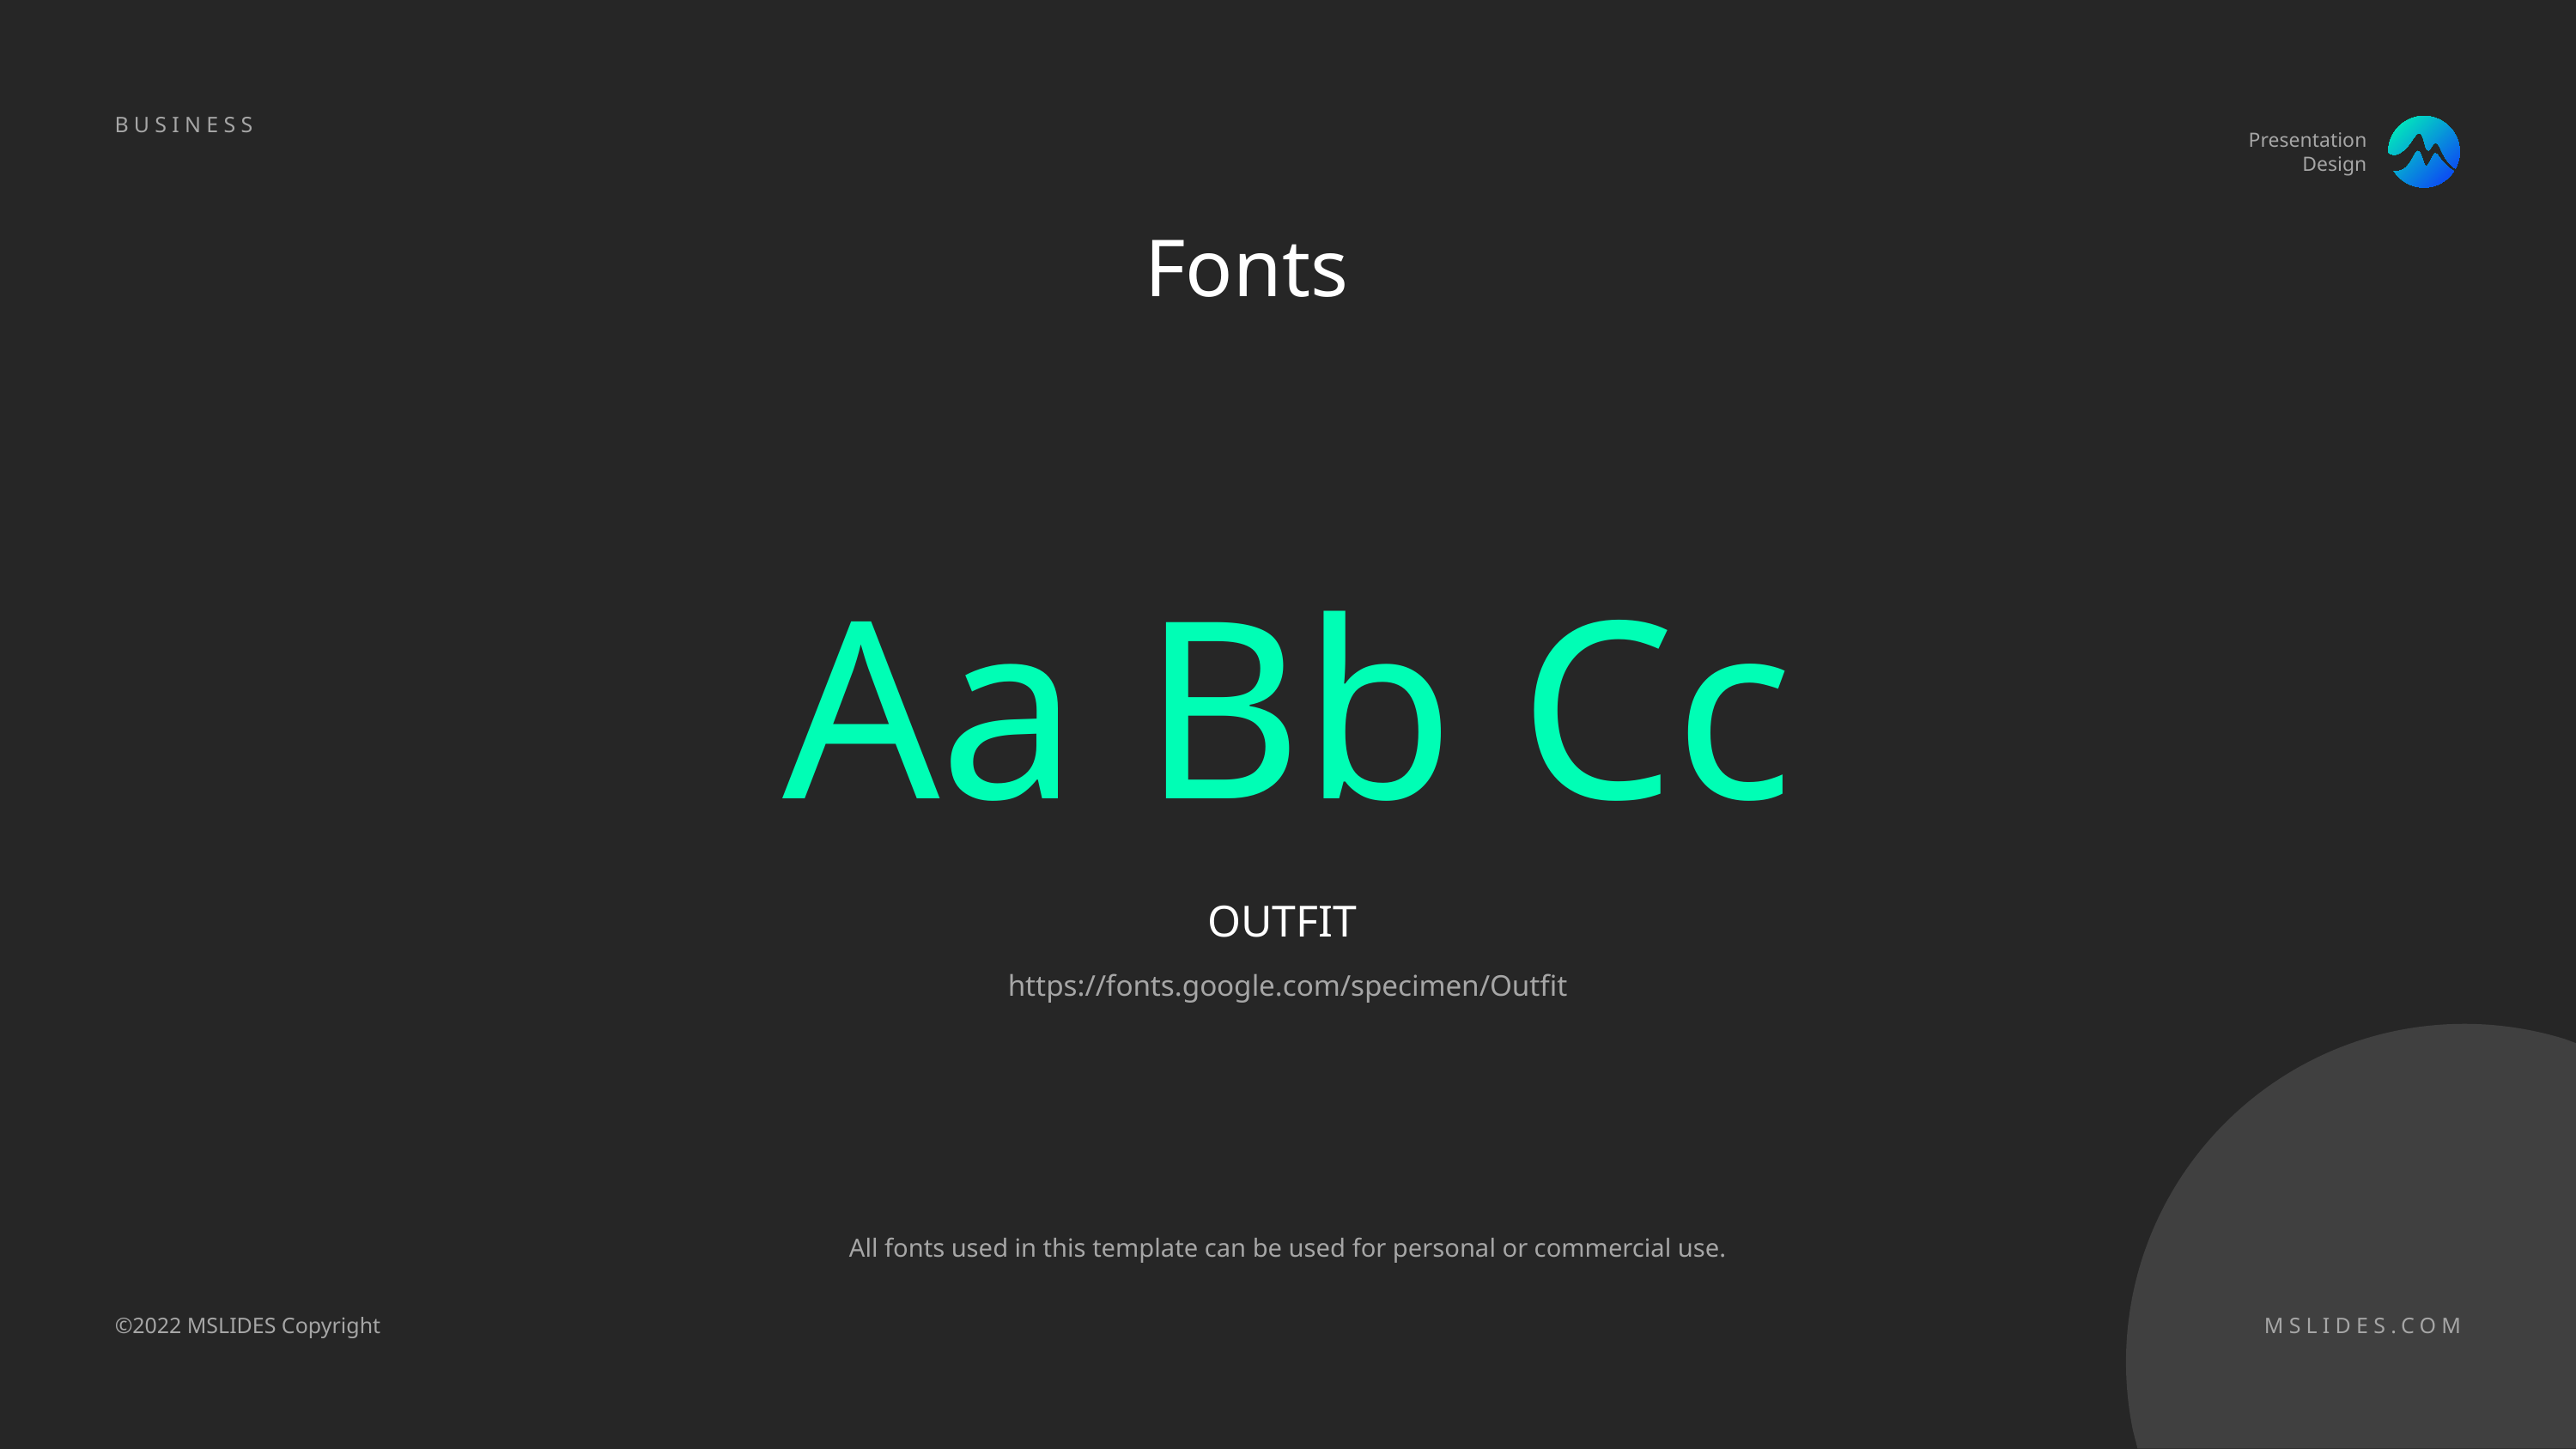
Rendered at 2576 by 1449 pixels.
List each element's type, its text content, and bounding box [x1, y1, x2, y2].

text_box Fonts [433, 192, 2061, 349]
text_box All fonts used in this template can be used for personal or commercial use. [653, 1226, 1923, 1269]
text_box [521, 545, 2055, 1014]
